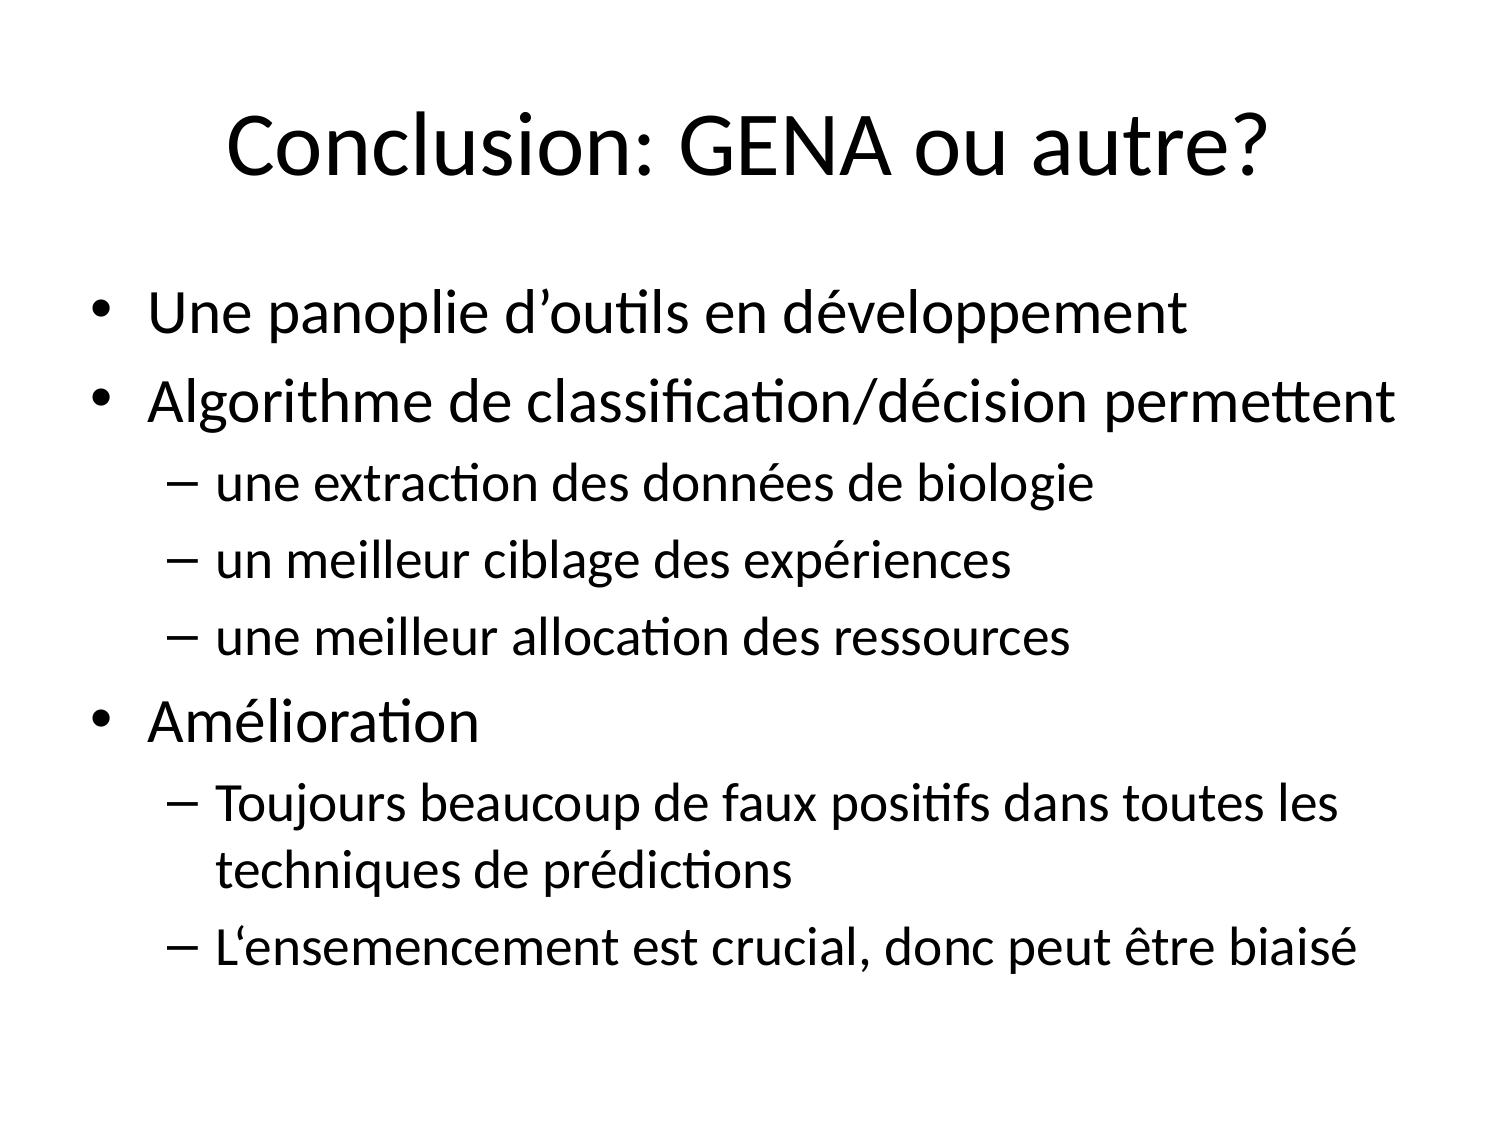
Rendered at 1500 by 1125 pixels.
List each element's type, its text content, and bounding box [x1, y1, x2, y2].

title Conclusion: GENA ou autre? [75, 45, 1425, 233]
list Une panoplie d’outils en développement Algorithme de classification/décision permettent une extraction des données de biologie un meilleur ciblage des expériences une meilleur allocation des ressources Amélioration Toujours beaucoup de faux positifs dans toutes les techniques de prédictions L‘ensemencement est crucial, donc peut être biaisé [75, 262, 1425, 1088]
